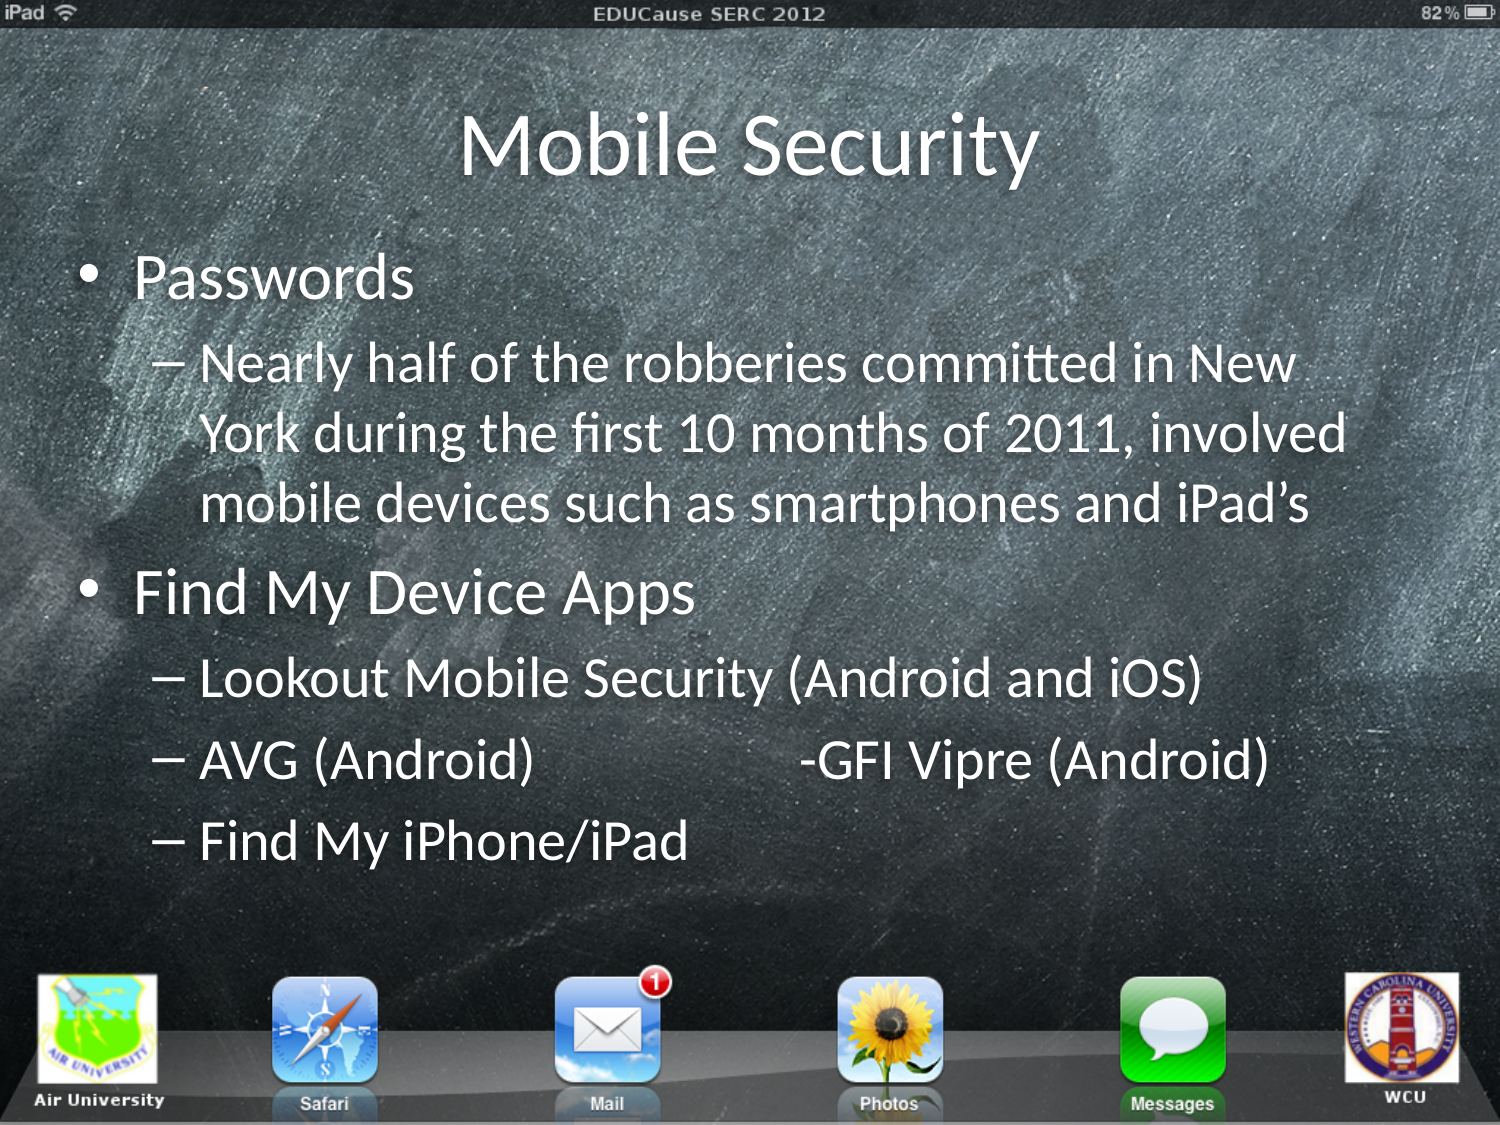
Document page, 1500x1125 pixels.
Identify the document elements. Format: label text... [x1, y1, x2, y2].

list Passwords Nearly half of the robberies committed in New York during the first 10 months of 2011, involved mobile devices such as smartphones and iPad’s Find My Device Apps Lookout Mobile Security (Android and iOS) AVG (Android) -GFI Vipre (Android) Find My iPhone/iPad [62, 224, 1413, 968]
picture [0, 0, 1500, 1125]
title Mobile Security [75, 45, 1425, 233]
